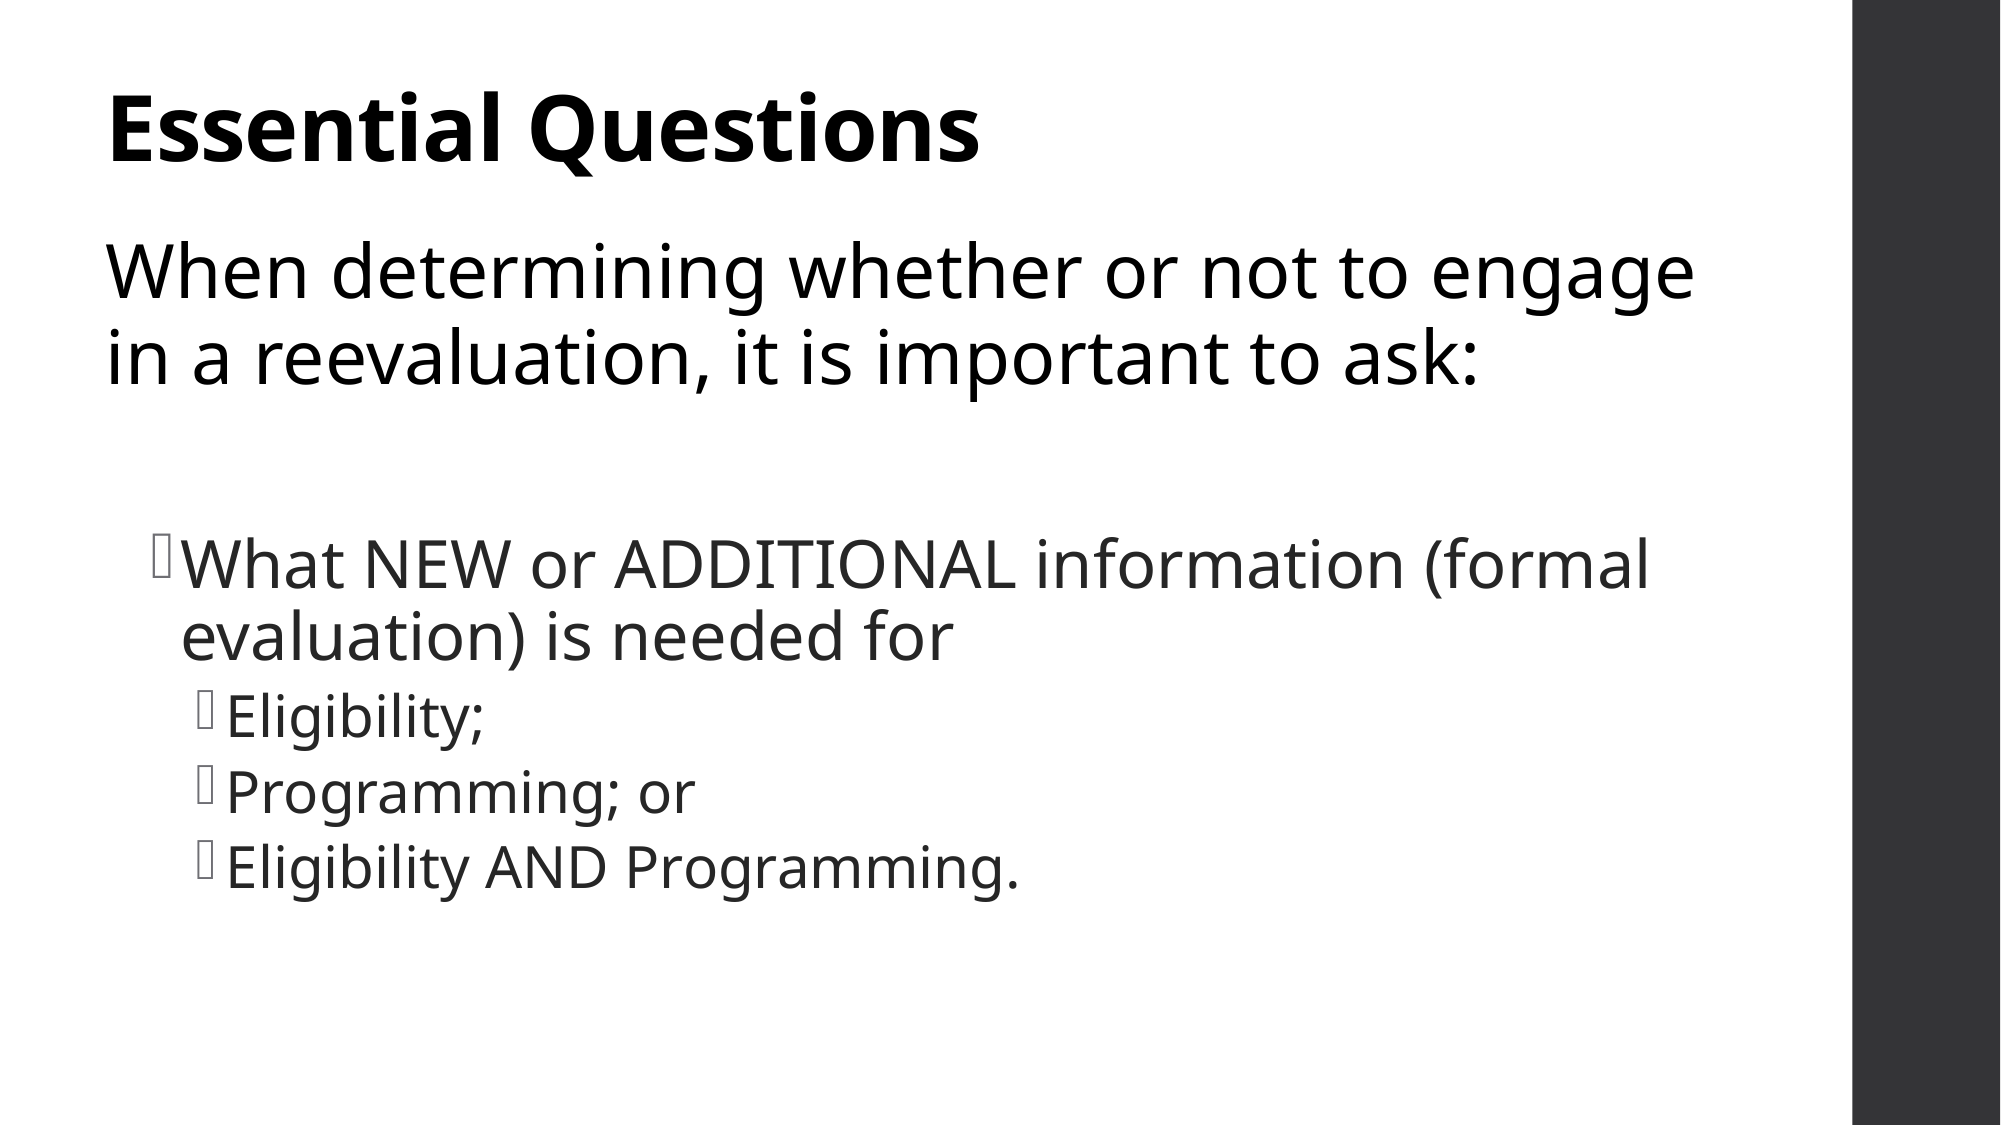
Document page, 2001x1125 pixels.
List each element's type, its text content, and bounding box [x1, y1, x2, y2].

list When determining whether or not to engage in a reevaluation, it is important to ask: What NEW or ADDITIONAL information (formal evaluation) is needed for Eligibility; Programming; or Eligibility AND Programming. [90, 223, 1797, 1014]
title Essential Questions [90, 60, 1797, 189]
